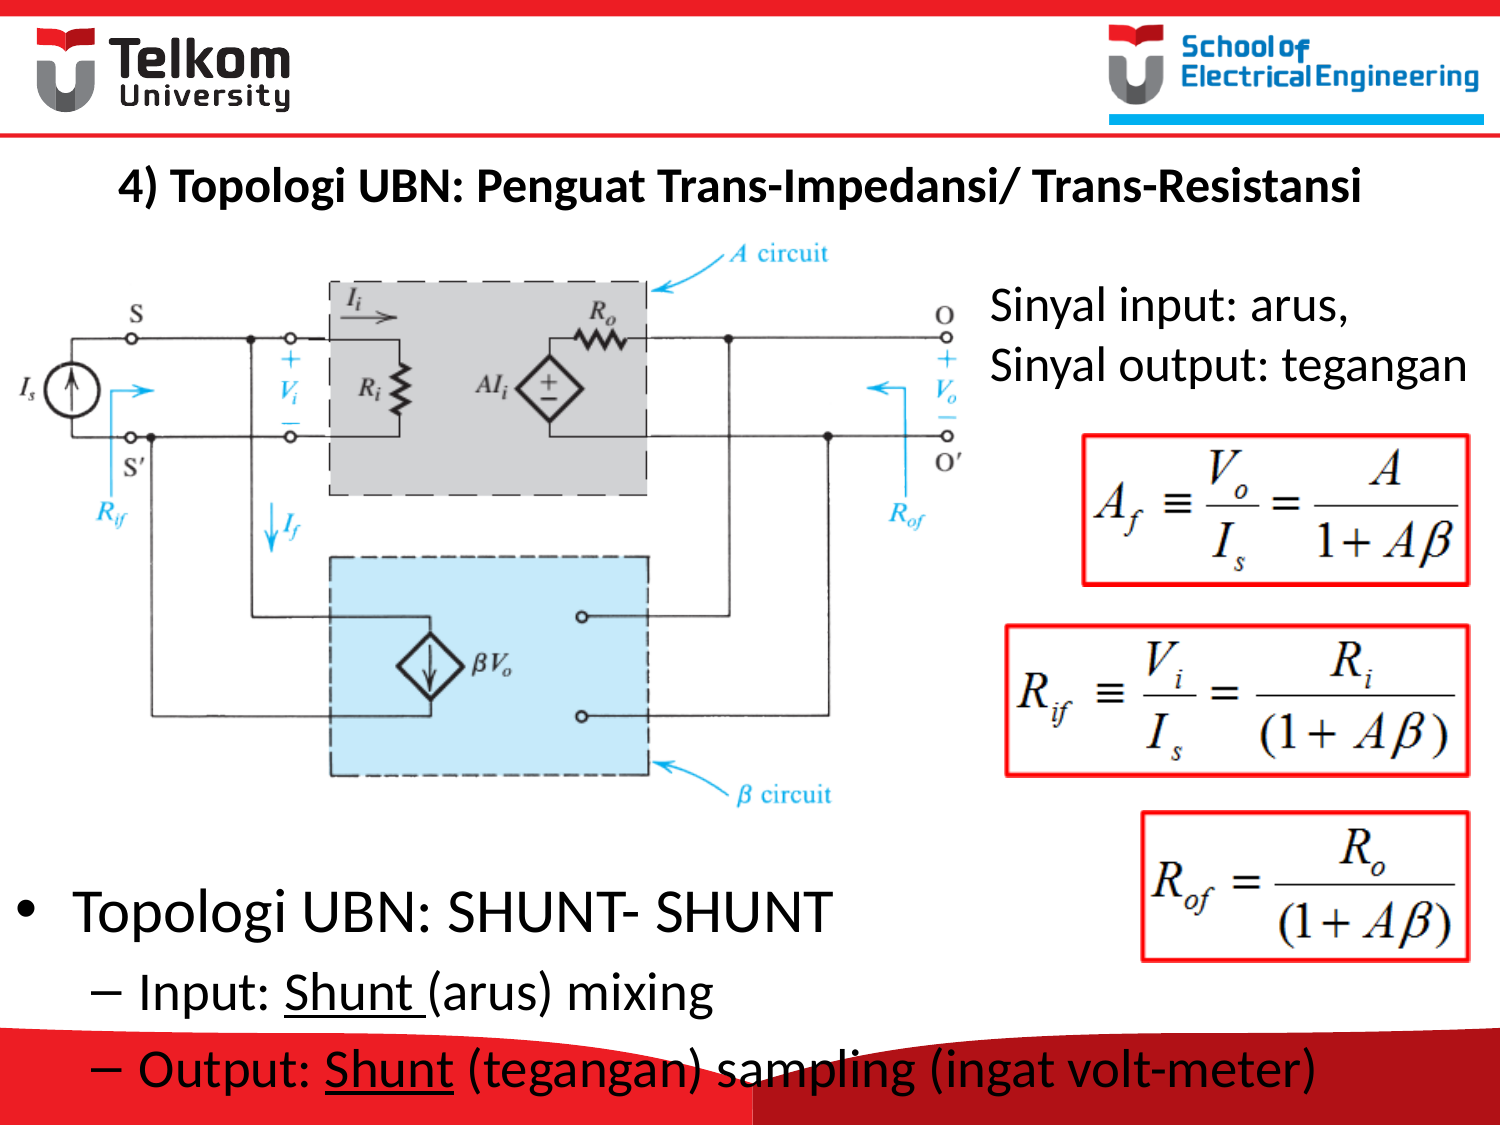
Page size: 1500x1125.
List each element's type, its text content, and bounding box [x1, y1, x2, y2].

title 4) Topologi UBN: Penguat Trans-Impedansi/ Trans-Resistansi [102, 148, 1398, 225]
text_box Sinyal input: arus, Sinyal output: tegangan [975, 263, 1500, 399]
picture [1004, 623, 1471, 779]
picture [1100, 24, 1484, 125]
picture [1081, 433, 1471, 587]
picture [1140, 810, 1471, 963]
text_box Topologi UBN: SHUNT- SHUNT Input: Shunt (arus) mixing Output: Shunt (tegangan) sampling (ingat volt-meter) [0, 862, 1363, 1125]
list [0, 224, 975, 814]
